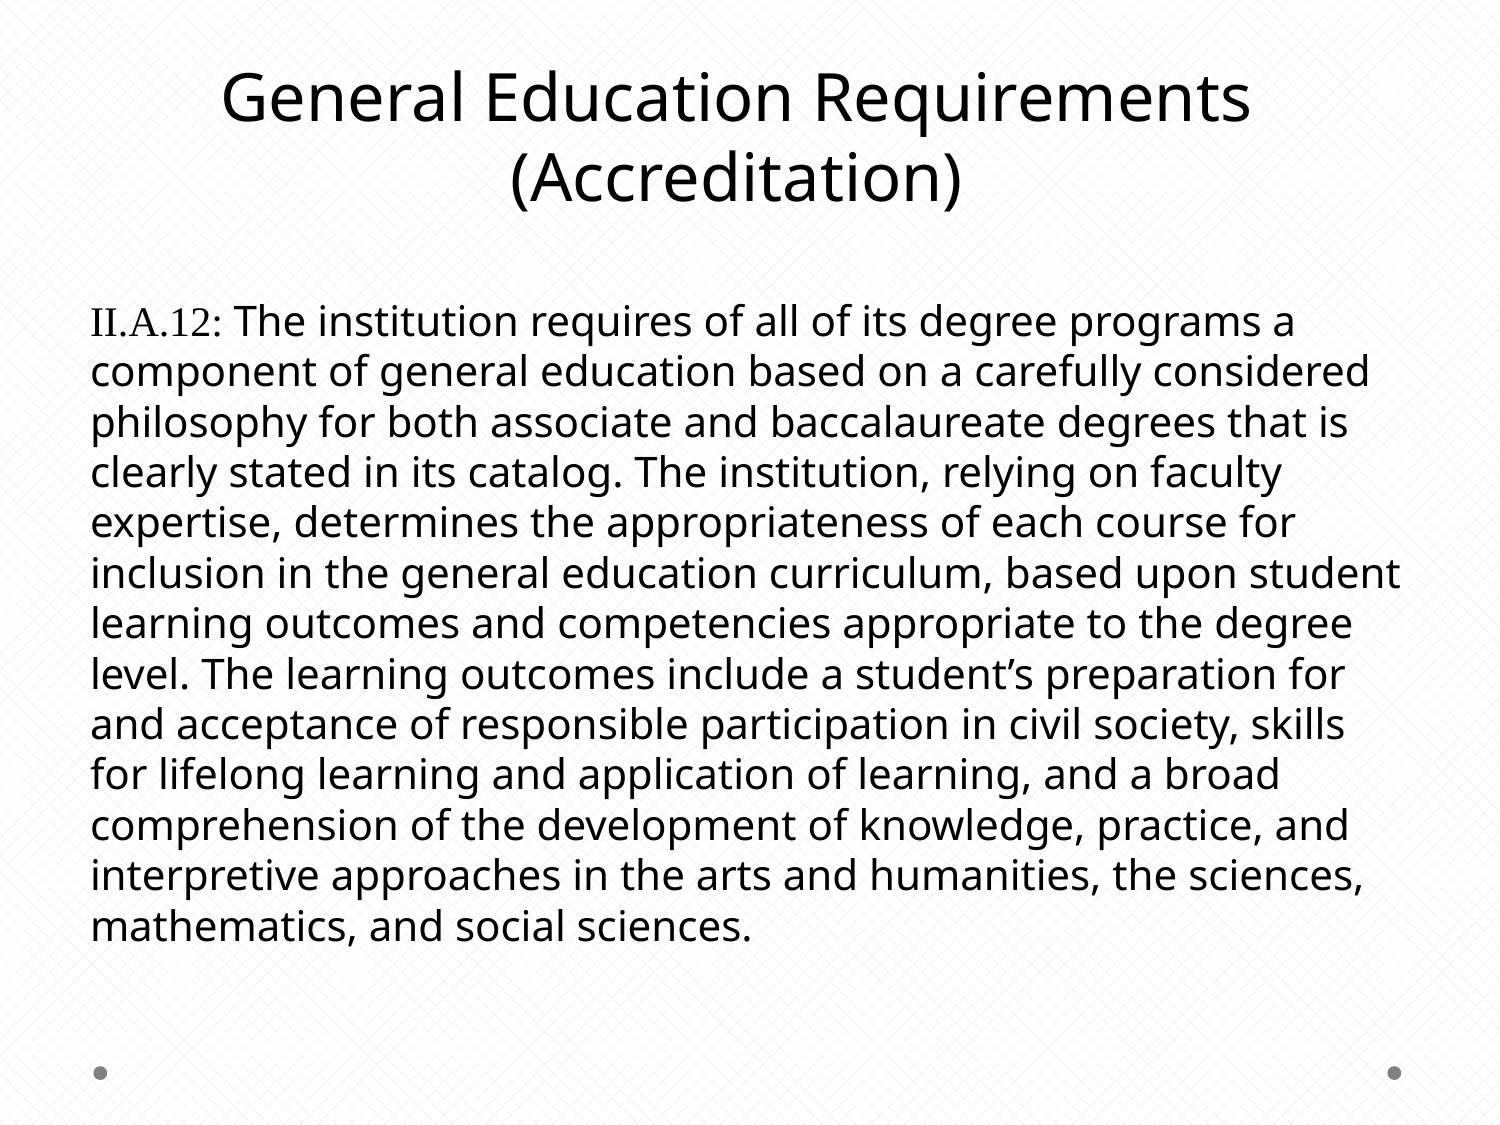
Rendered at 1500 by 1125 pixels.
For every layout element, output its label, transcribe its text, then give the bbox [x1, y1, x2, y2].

list II.A.12: The institution requires of all of its degree programs a component of general education based on a carefully considered philosophy for both associate and baccalaureate degrees that is clearly stated in its catalog. The institution, relying on faculty expertise, determines the appropriateness of each course for inclusion in the general education curriculum, based upon student learning outcomes and competencies appropriate to the degree level. The learning outcomes include a student’s preparation for and acceptance of responsible participation in civil society, skills for lifelong learning and application of learning, and a broad comprehension of the development of knowledge, practice, and interpretive approaches in the arts and humanities, the sciences, mathematics, and social sciences. [75, 228, 1425, 971]
title General Education Requirements (Accreditation) [61, 23, 1412, 223]
